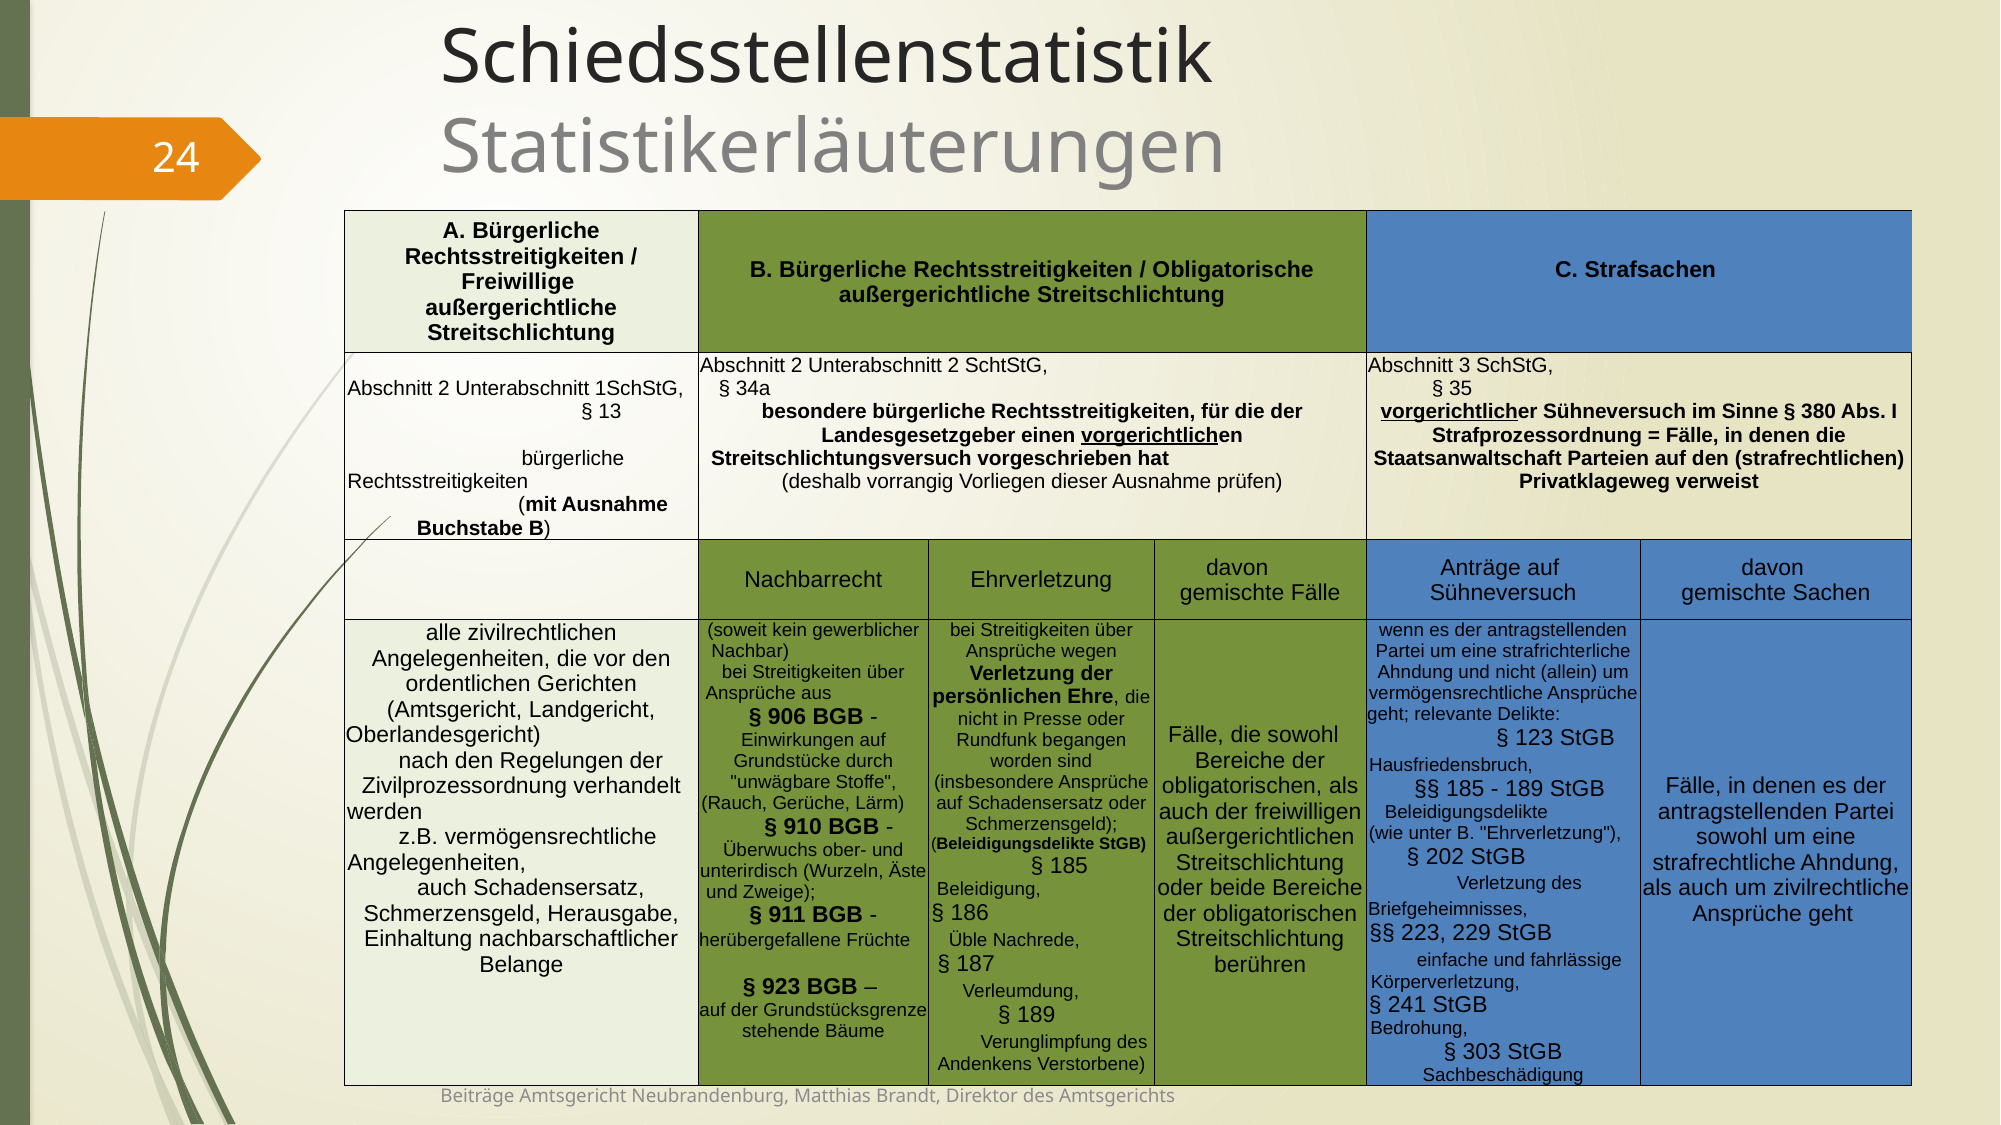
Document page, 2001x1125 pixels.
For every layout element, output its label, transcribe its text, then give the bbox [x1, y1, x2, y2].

title Schiedsstellenstatistik Statistikerläuterungen [425, 0, 1888, 210]
table_cell Abschnitt 2 Unterabschnitt 2 SchtStG, § 34a besondere bürgerliche Rechtsstreitigkeiten, für die der Landesgesetzgeber einen vorgerichtlichen Streitschlichtungsversuch vorgeschrieben hat (deshalb vorrangig Vorliegen dieser Ausnahme prüfen) [699, 353, 1366, 539]
table_header C. Strafsachen [1367, 211, 1912, 352]
table_cell alle zivilrechtlichen Angelegenheiten, die vor den ordentlichen Gerichten (Amtsgericht, Landgericht, Oberlandesgericht) nach den Regelungen der Zivilprozessordnung verhandelt werden z.B. vermögensrechtliche Angelegenheiten, auch Schadensersatz, Schmerzensgeld, Herausgabe, Einhaltung nachbarschaftlicher Belange [345, 620, 698, 1085]
table_cell wenn es der antragstellenden Partei um eine strafrichterliche Ahndung und nicht (allein) um vermögensrechtliche Ansprüche geht; relevante Delikte: § 123 StGB Hausfriedensbruch, §§ 185 - 189 StGB Beleidigungsdelikte (wie unter B. "Ehrverletzung"), § 202 StGB Verletzung des Briefgeheimnisses, §§ 223, 229 StGB einfache und fahrlässige Körperverletzung, § 241 StGB Bedrohung, § 303 StGB Sachbeschädigung [1367, 620, 1640, 1085]
table_cell Abschnitt 2 Unterabschnitt 1SchStG, § 13 bürgerliche Rechtsstreitigkeiten (mit Ausnahme Buchstabe B) [345, 353, 698, 539]
table_cell Anträge auf Sühneversuch [1367, 540, 1640, 619]
table_cell bei Streitigkeiten über Ansprüche wegen Verletzung der persönlichen Ehre, die nicht in Presse oder Rundfunk begangen worden sind (insbesondere Ansprüche auf Schadensersatz oder Schmerzensgeld); (Beleidigungsdelikte StGB) § 185 Beleidigung, § 186 Üble Nachrede, § 187 Verleumdung, § 189 Verunglimpfung des Andenkens Verstorbene) [929, 620, 1154, 1085]
table_cell davon gemischte Fälle [1155, 540, 1366, 619]
footer Beiträge Amtsgericht Neubrandenburg, Matthias Brandt, Direktor des Amtsgerichts [425, 1086, 1676, 1125]
table_cell Fälle, die sowohl Bereiche der obligatorischen, als auch der freiwilligen außergerichtlichen Streitschlichtung oder beide Bereiche der obligatorischen Streitschlichtung berühren [1155, 620, 1366, 1085]
slide_number 24 [87, 129, 216, 190]
table_cell [345, 540, 698, 619]
table_cell Ehrverletzung [929, 540, 1154, 619]
table_cell Nachbarrecht [699, 540, 928, 619]
table_cell (soweit kein gewerblicher Nachbar) bei Streitigkeiten über Ansprüche aus § 906 BGB - Einwirkungen auf Grundstücke durch "unwägbare Stoffe", (Rauch, Gerüche, Lärm) § 910 BGB - Überwuchs ober- und unterirdisch (Wurzeln, Äste und Zweige); § 911 BGB - herübergefallene Früchte § 923 BGB – auf der Grundstücksgrenze stehende Bäume [699, 620, 928, 1085]
table_cell Abschnitt 3 SchStG, § 35 vorgerichtlicher Sühneversuch im Sinne § 380 Abs. I Strafprozessordnung = Fälle, in denen die Staatsanwaltschaft Parteien auf den (strafrechtlichen) Privatklageweg verweist [1367, 353, 1911, 539]
table_cell davon gemischte Sachen [1641, 540, 1911, 619]
table_header B. Bürgerliche Rechtsstreitigkeiten / Obligatorische außergerichtliche Streitschlichtung [699, 211, 1366, 352]
table_cell Fälle, in denen es der antragstellenden Partei sowohl um eine strafrechtliche Ahndung, als auch um zivilrechtliche Ansprüche geht [1641, 620, 1911, 1085]
table_header A. Bürgerliche Rechtsstreitigkeiten / Freiwillige außergerichtliche Streitschlichtung [345, 211, 698, 352]
